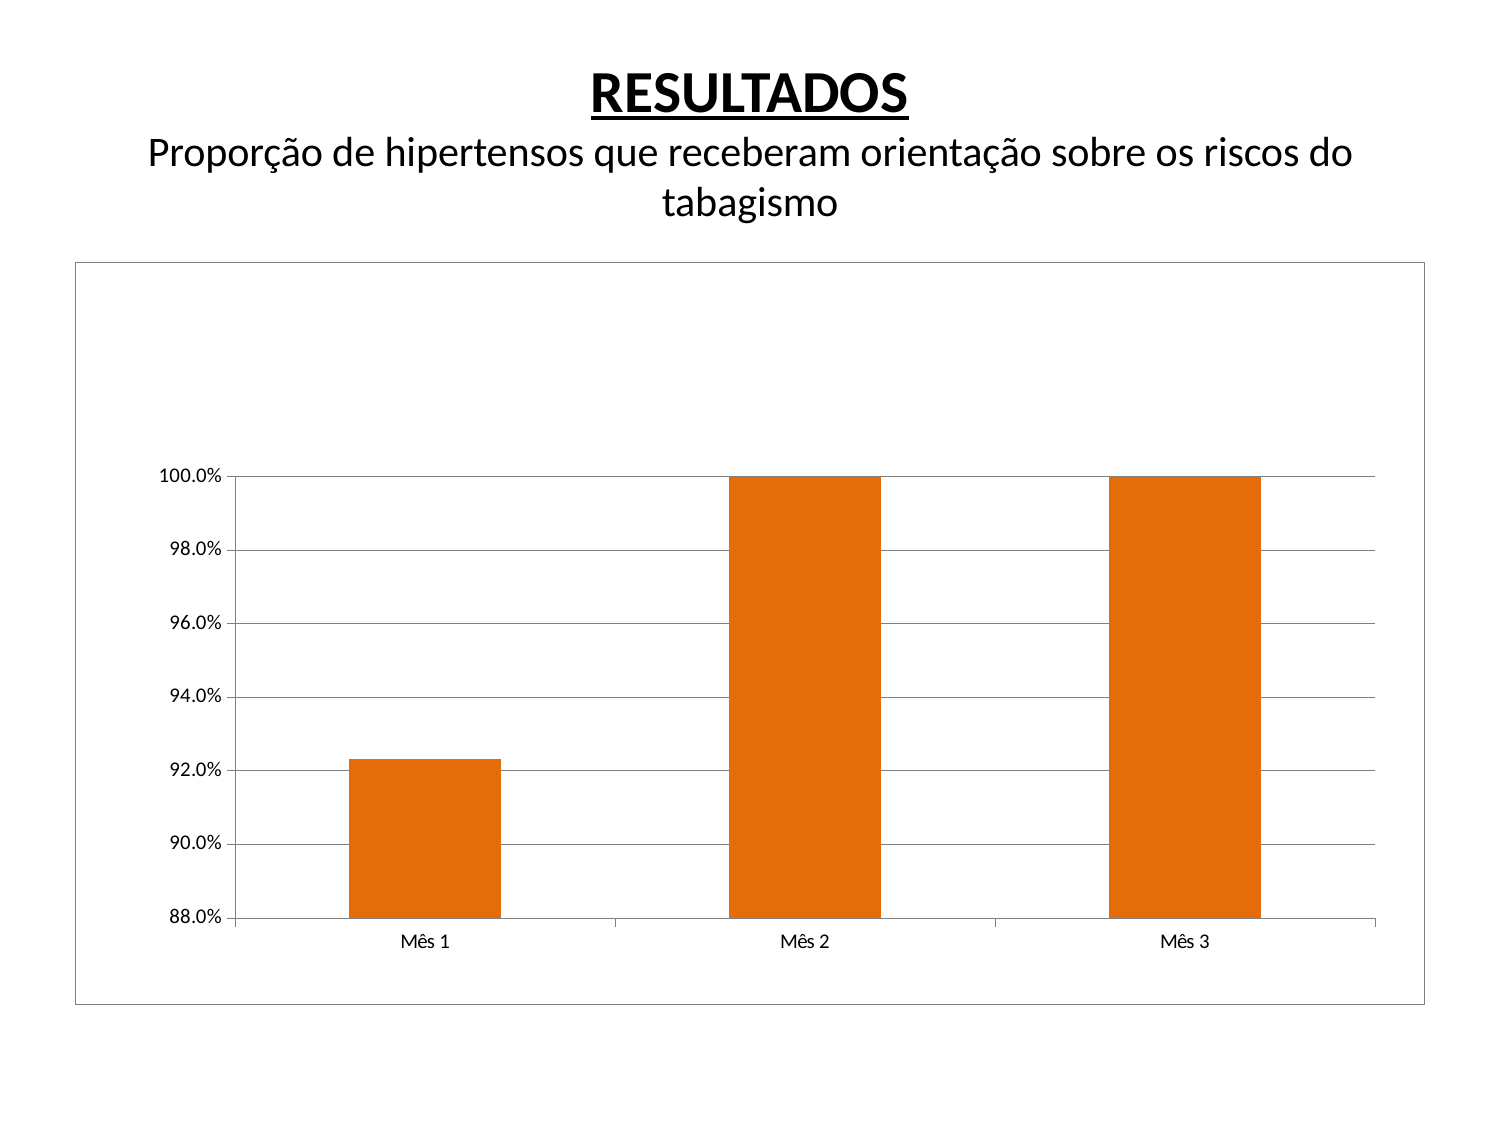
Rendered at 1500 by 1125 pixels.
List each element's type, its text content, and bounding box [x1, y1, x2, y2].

chart [74, 262, 1426, 1006]
title RESULTADOS Proporção de hipertensos que receberam orientação sobre os riscos do tabagismo [75, 45, 1425, 233]
